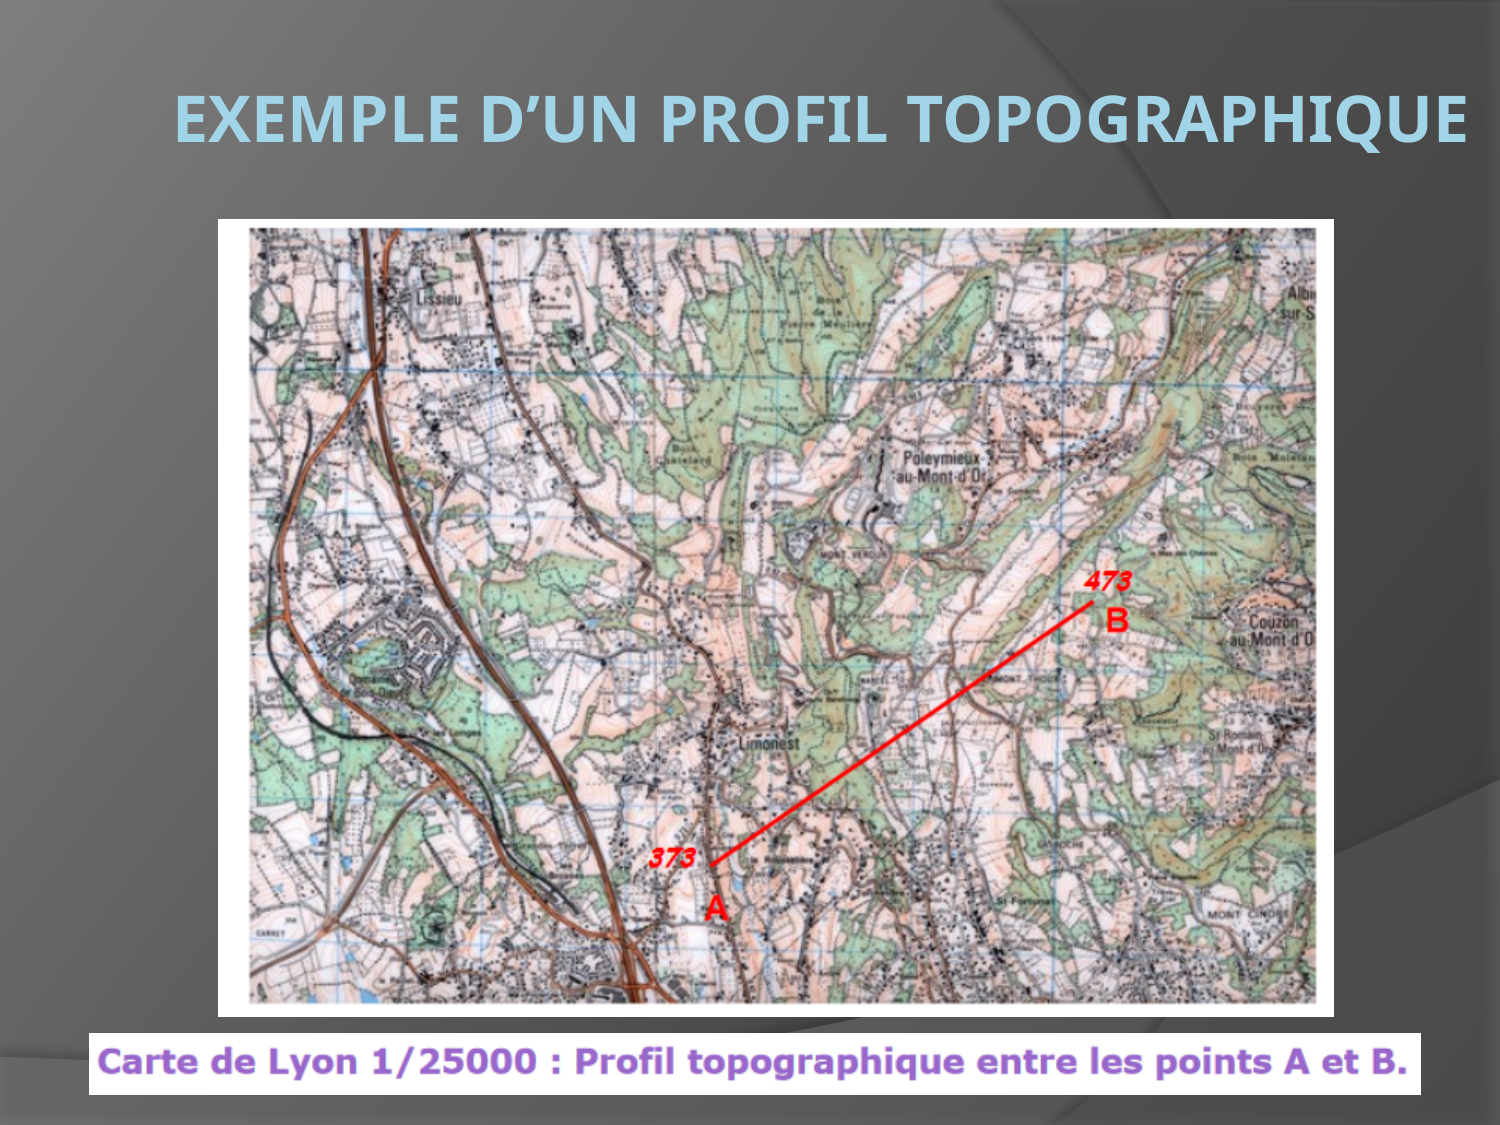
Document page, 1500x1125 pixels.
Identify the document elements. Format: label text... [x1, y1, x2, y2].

picture [218, 219, 1335, 1017]
picture [89, 1033, 1421, 1095]
text_box Exemple d’un profil topographique [147, 70, 1496, 200]
